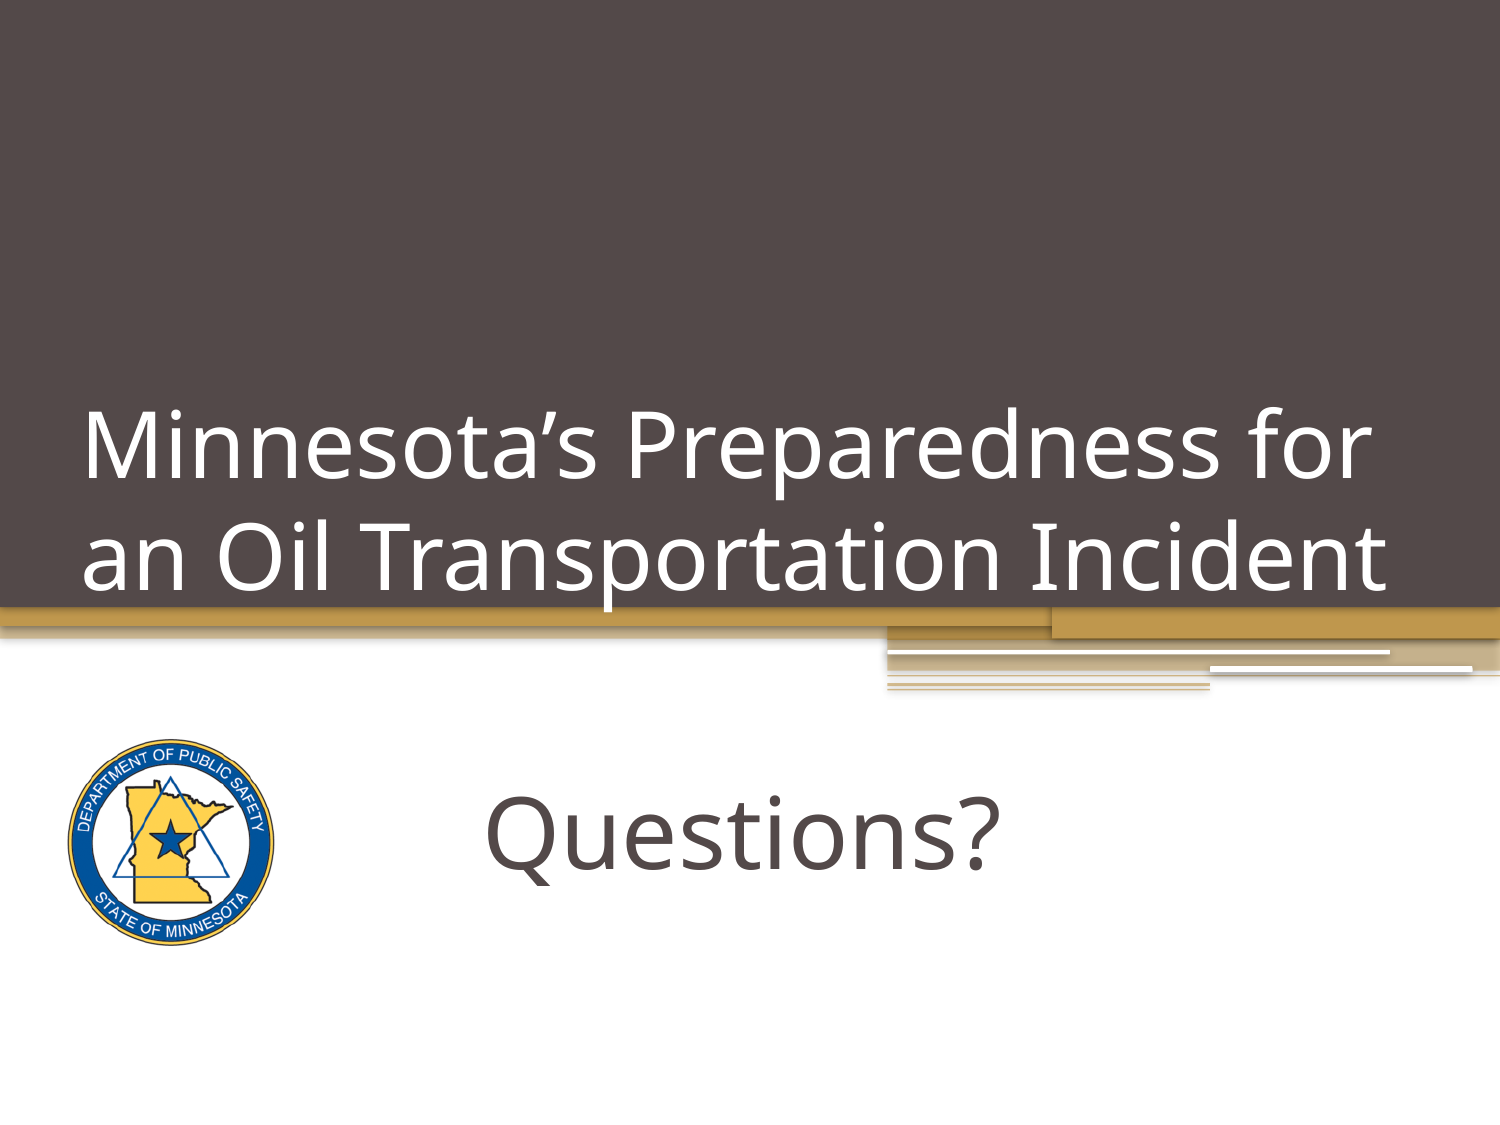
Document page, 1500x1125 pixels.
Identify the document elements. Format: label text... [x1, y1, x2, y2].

title Minnesota’s Preparedness for an Oil Transportation Incident [65, 375, 1454, 617]
picture [65, 737, 277, 948]
subtitle Questions? [0, 762, 1500, 975]
